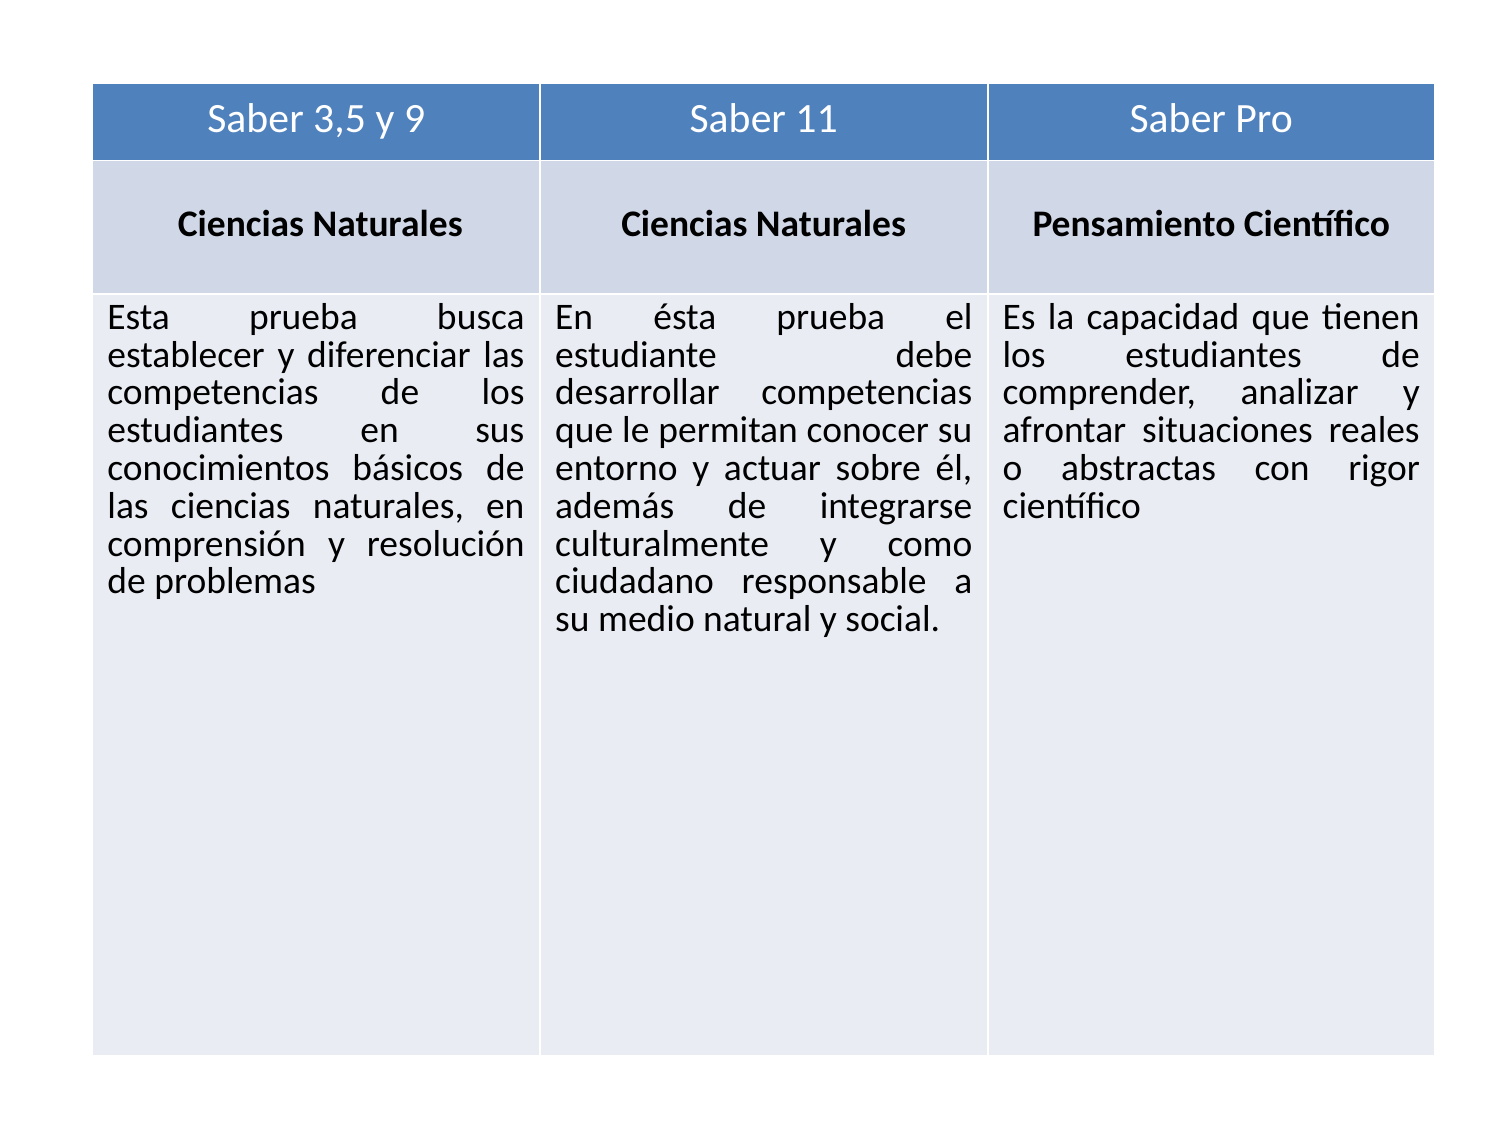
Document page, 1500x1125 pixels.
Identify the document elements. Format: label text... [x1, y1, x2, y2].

table_cell Pensamiento Científico [989, 161, 1434, 293]
table_header Saber Pro [989, 84, 1434, 160]
table_header Saber 11 [541, 84, 987, 160]
table_cell Es la capacidad que tienen los estudiantes de comprender, analizar y afrontar situaciones reales o abstractas con rigor científico [989, 295, 1434, 1055]
table_cell Ciencias Naturales [93, 161, 539, 293]
table_cell Ciencias Naturales [541, 161, 987, 293]
table_cell Esta prueba busca establecer y diferenciar las competencias de los estudiantes en sus conocimientos básicos de las ciencias naturales, en comprensión y resolución de problemas [93, 295, 539, 1055]
table_header Saber 3,5 y 9 [93, 84, 539, 160]
table_cell En ésta prueba el estudiante debe desarrollar competencias que le permitan conocer su entorno y actuar sobre él, además de integrarse culturalmente y como ciudadano responsable a su medio natural y social. [541, 295, 987, 1055]
